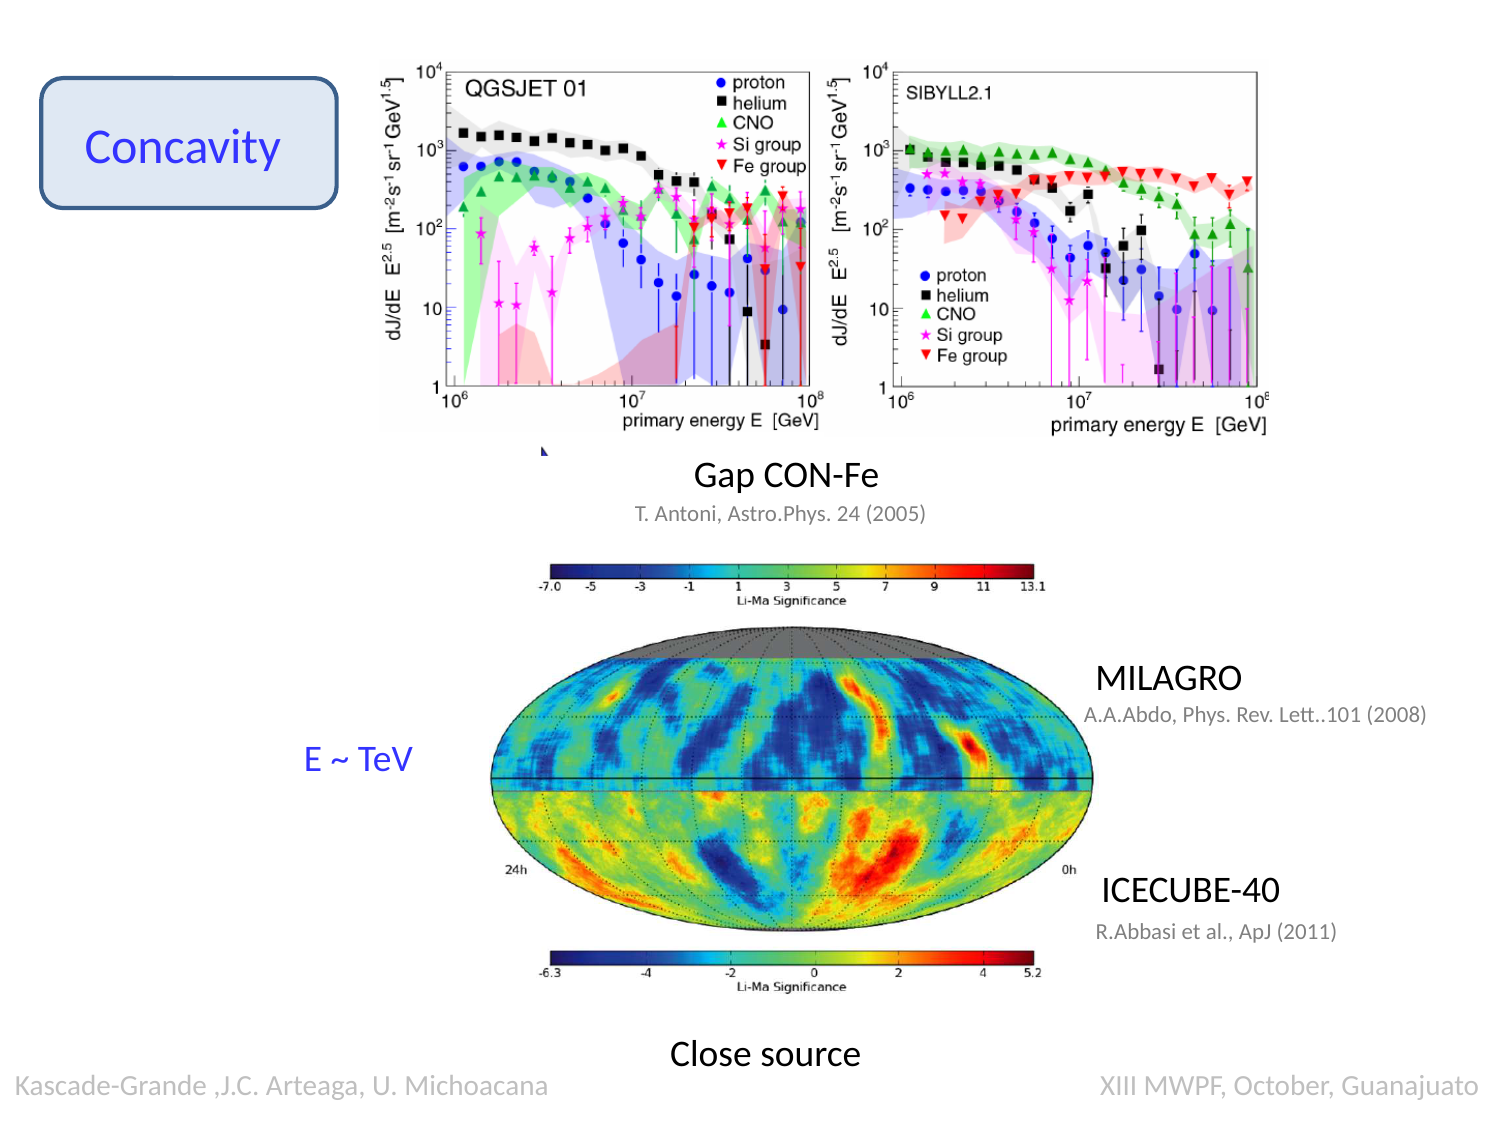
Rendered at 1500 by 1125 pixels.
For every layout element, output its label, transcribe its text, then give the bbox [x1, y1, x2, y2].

text_box Gap CON-Fe [602, 466, 1111, 503]
text_box Concavity [50, 99, 315, 187]
text_box E ~ TeV [289, 726, 472, 787]
text_box R.Abbasi et al., ApJ (2011) [1106, 909, 1500, 952]
picture [478, 559, 1101, 1000]
text_box Close source [655, 1021, 963, 1058]
text_box Kascade-Grande ,J.C. Arteaga, U. Michoacana XIII MWPF, October, Guanajuato [0, 1058, 1500, 1109]
picture [377, 54, 1270, 457]
text_box ICECUBE-40 [1106, 857, 1353, 909]
text_box MILAGRO [1106, 645, 1306, 692]
text_box T. Antoni, Astro.Phys. 24 (2005) [620, 491, 1093, 534]
text_box A.A.Abdo, Phys. Rev. Lett..101 (2008) [1106, 692, 1500, 735]
text_box [39, 75, 339, 211]
